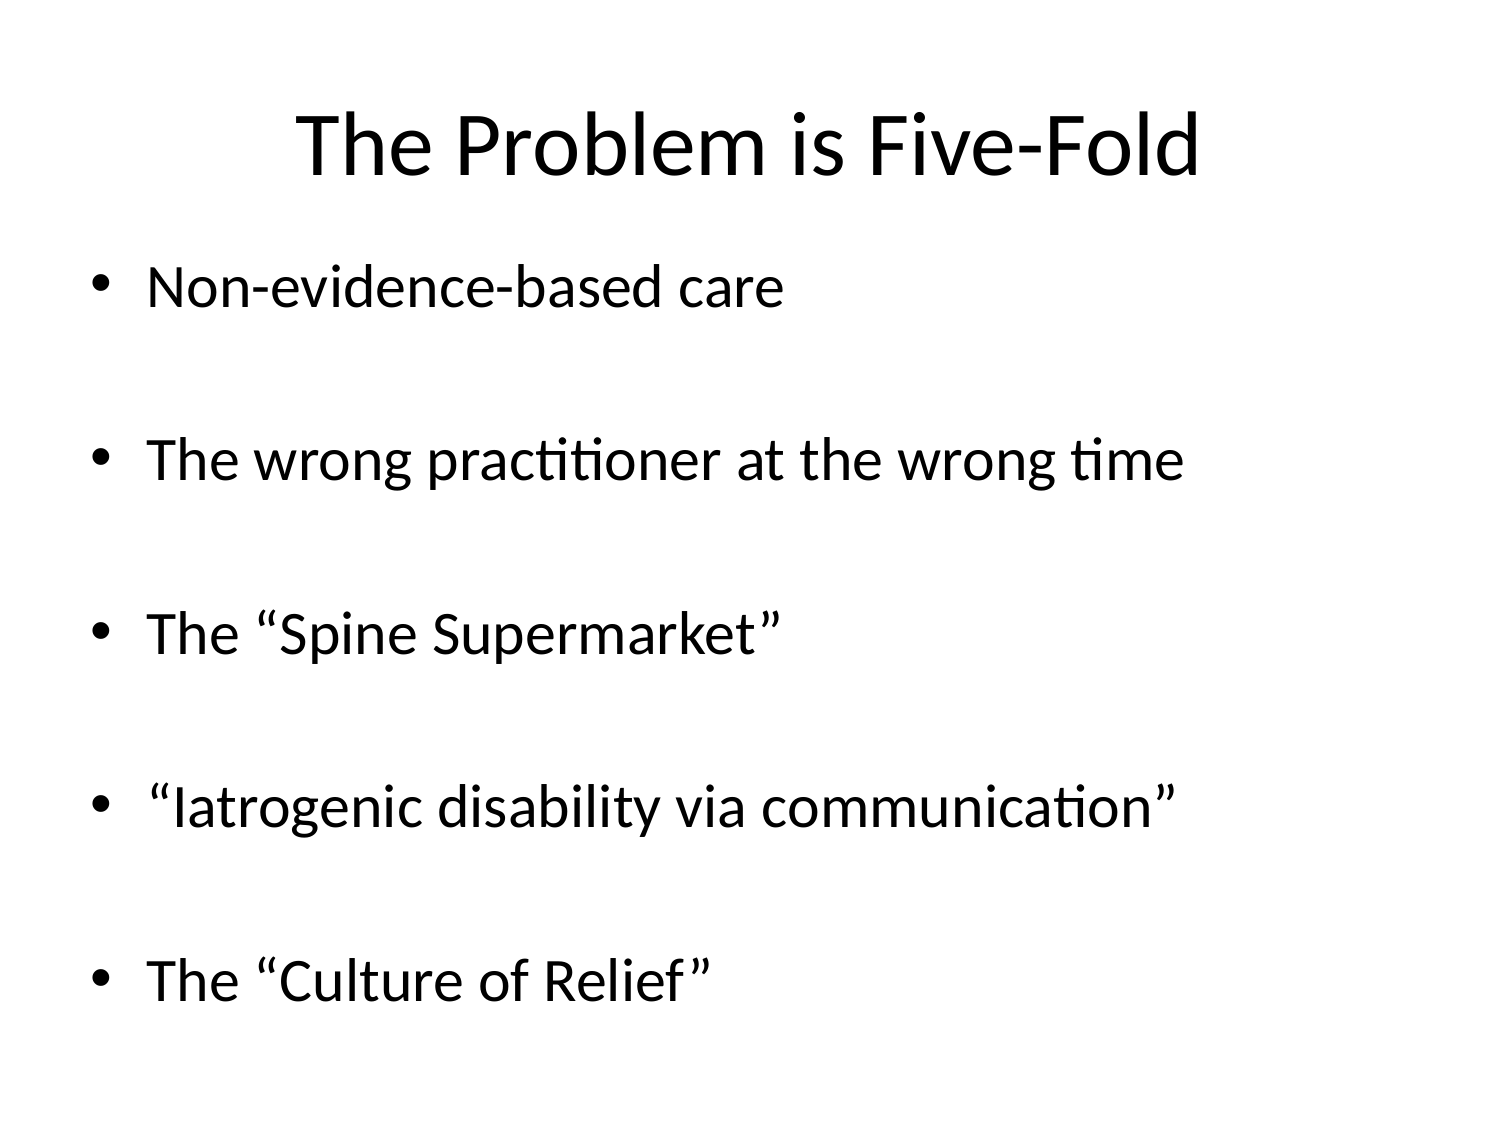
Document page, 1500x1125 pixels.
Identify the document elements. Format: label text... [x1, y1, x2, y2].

list Non-evidence-based care The wrong practitioner at the wrong time The “Spine Supermarket” “Iatrogenic disability via communication” The “Culture of Relief” [75, 237, 1425, 1025]
title The Problem is Five-Fold [75, 45, 1425, 233]
